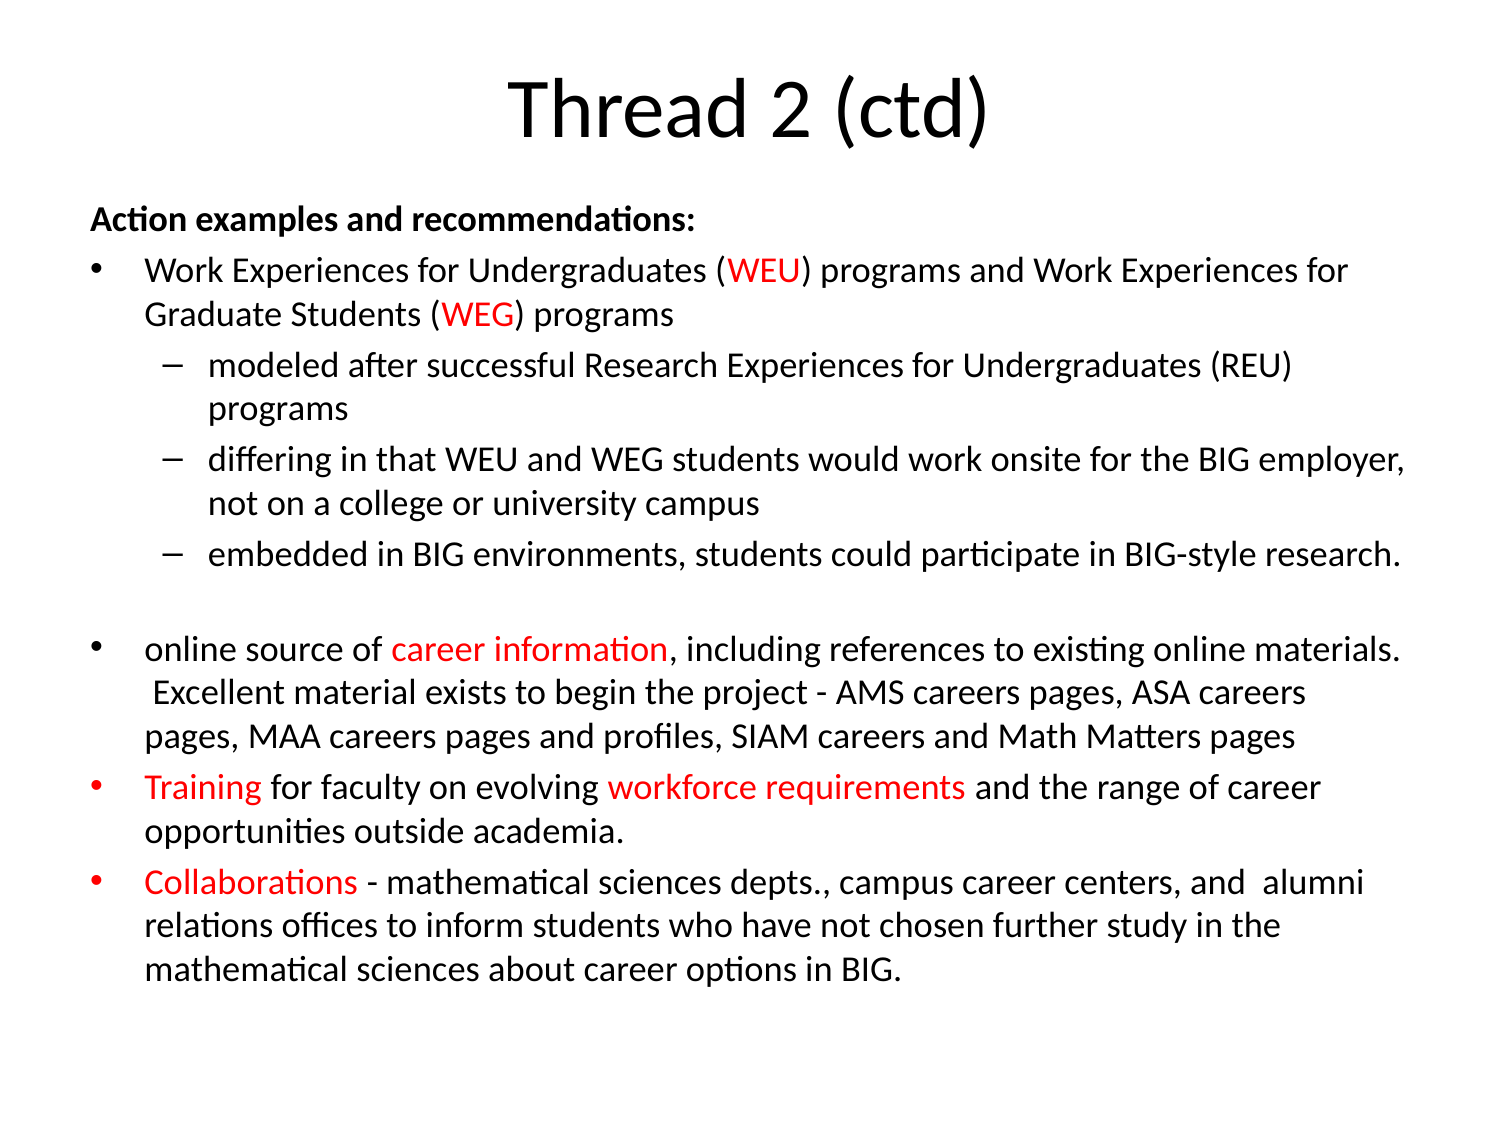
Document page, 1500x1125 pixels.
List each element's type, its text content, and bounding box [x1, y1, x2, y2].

list Action examples and recommendations: Work Experiences for Undergraduates (WEU) programs and Work Experiences for Graduate Students (WEG) programs modeled after successful Research Experiences for Undergraduates (REU) programs differing in that WEU and WEG students would work onsite for the BIG employer, not on a college or university campus embedded in BIG environments, students could participate in BIG-style research. online source of career information, including references to existing online materials. Excellent material exists to begin the project - AMS careers pages, ASA careers pages, MAA careers pages and profiles, SIAM careers and Math Matters pages Training for faculty on evolving workforce requirements and the range of career opportunities outside academia. Collaborations - mathematical sciences depts., campus career centers, and alumni relations offices to inform students who have not chosen further study in the mathematical sciences about career options in BIG. [75, 187, 1425, 1005]
title Thread 2 (ctd) [75, 45, 1425, 163]
